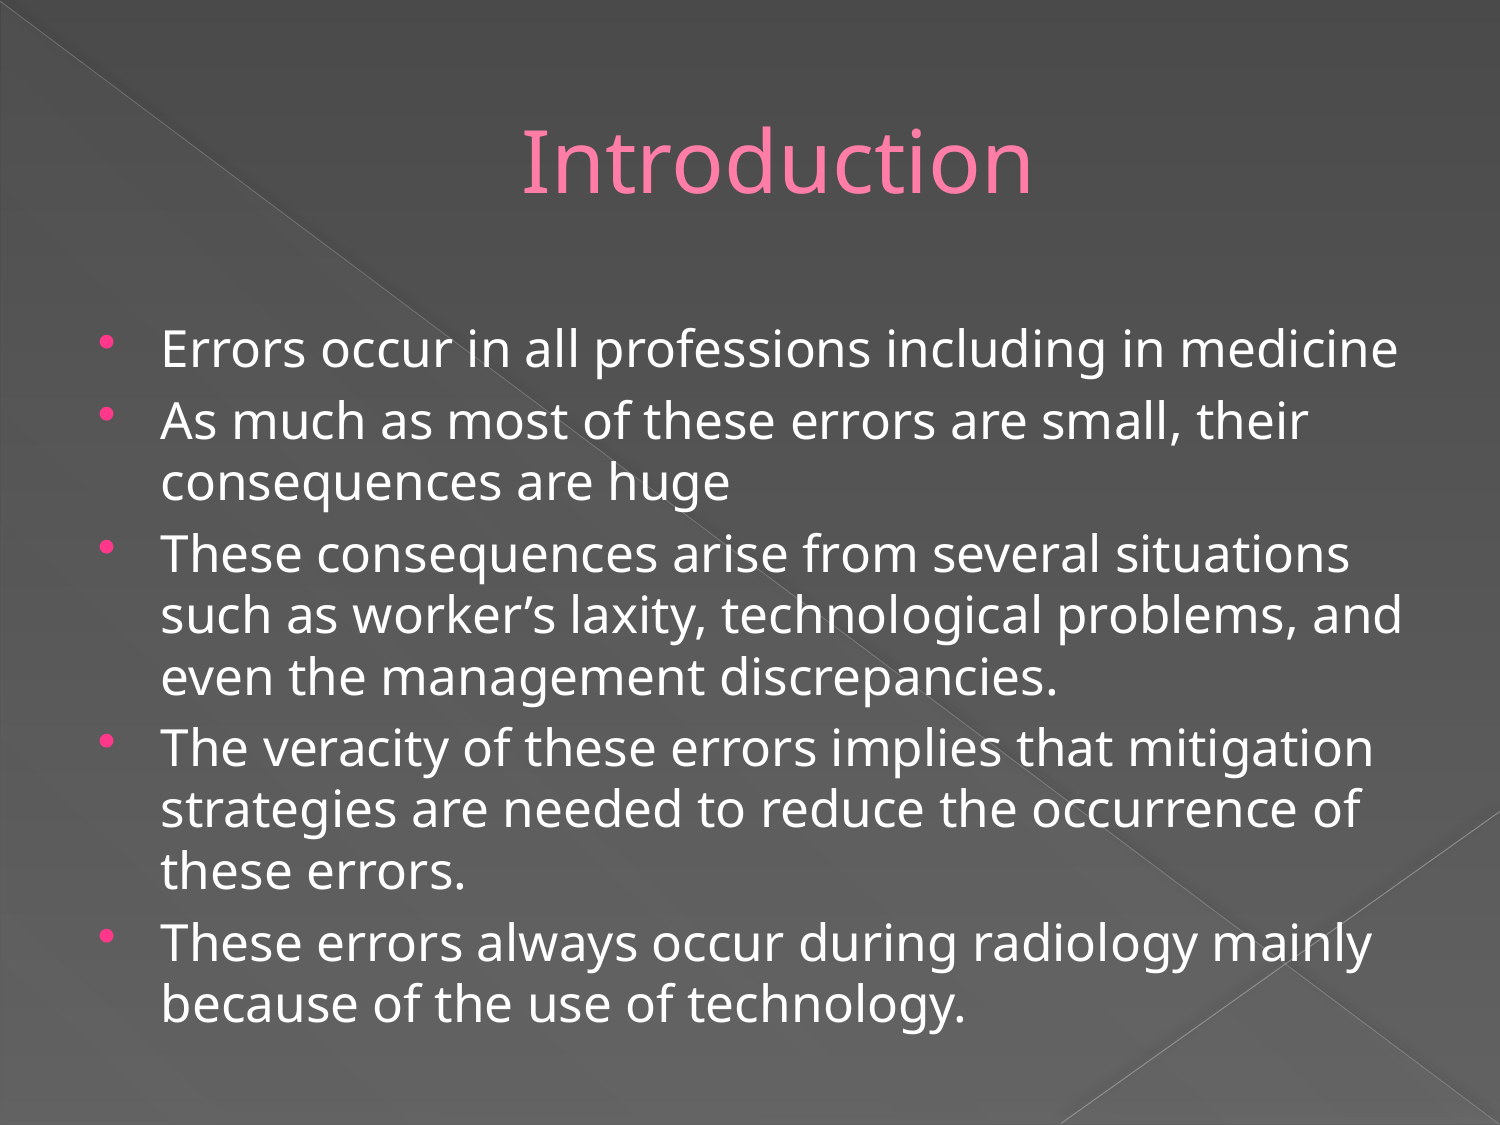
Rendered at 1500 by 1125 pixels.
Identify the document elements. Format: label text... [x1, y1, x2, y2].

title Introduction [75, 43, 1425, 274]
list Errors occur in all professions including in medicine As much as most of these errors are small, their consequences are huge These consequences arise from several situations such as worker’s laxity, technological problems, and even the management discrepancies. The veracity of these errors implies that mitigation strategies are needed to reduce the occurrence of these errors. These errors always occur during radiology mainly because of the use of technology. [75, 308, 1425, 1059]
